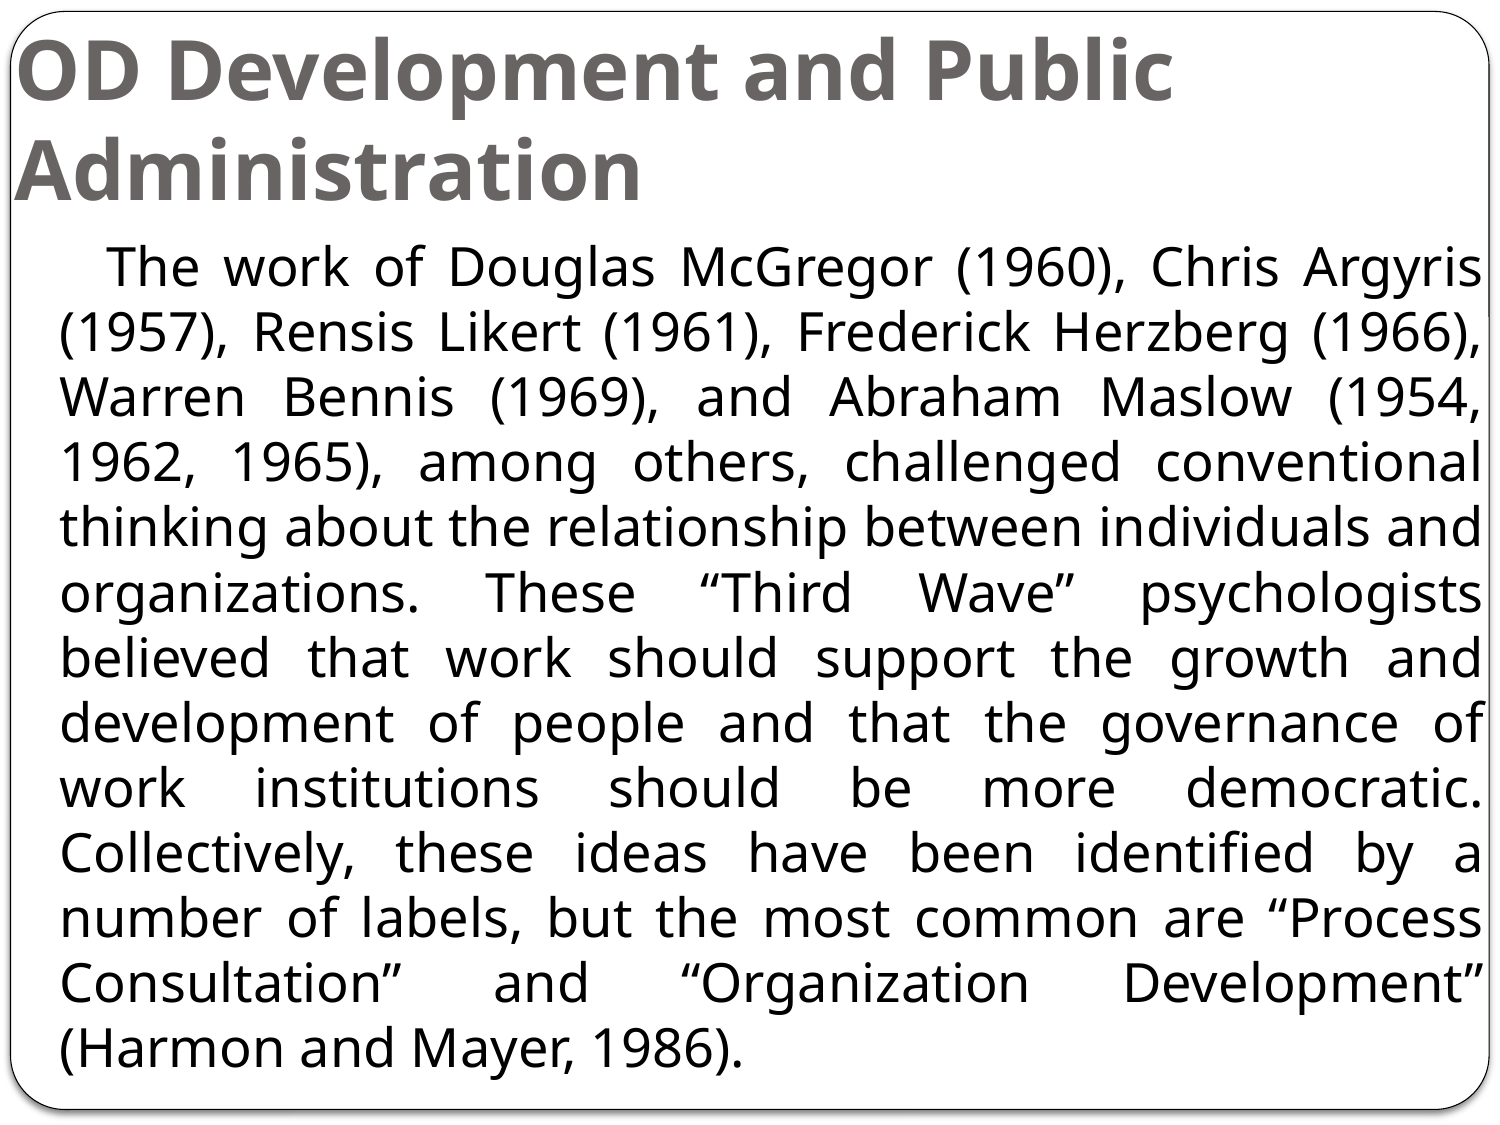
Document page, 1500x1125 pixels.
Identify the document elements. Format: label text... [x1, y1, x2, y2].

title OD Development and Public Administration [0, 0, 1500, 224]
list The work of Douglas McGregor (1960), Chris Argyris (1957), Rensis Likert (1961), Frederick Herzberg (1966), Warren Bennis (1969), and Abraham Maslow (1954, 1962, 1965), among others, challenged conventional thinking about the relationship between individuals and organizations. These “Third Wave” psychologists believed that work should support the growth and development of people and that the governance of work institutions should be more democratic. Collectively, these ideas have been identified by a number of labels, but the most common are “Process Consultation” and “Organization Development” (Harmon and Mayer, 1986). [0, 224, 1500, 1088]
